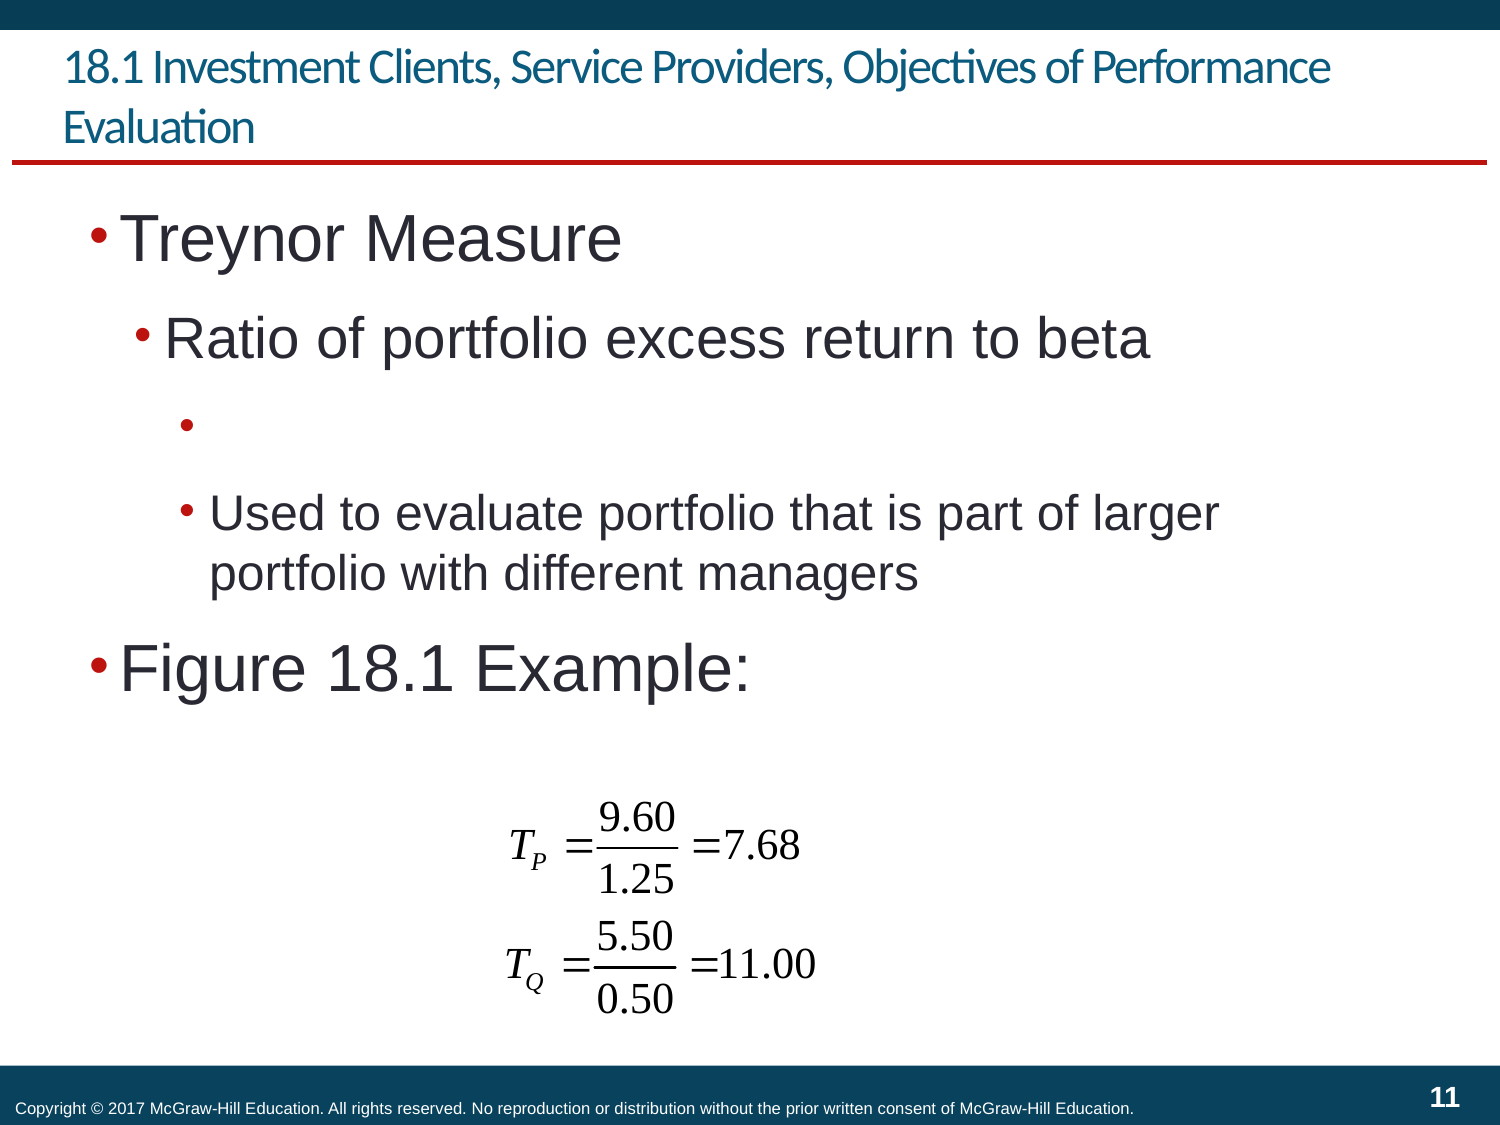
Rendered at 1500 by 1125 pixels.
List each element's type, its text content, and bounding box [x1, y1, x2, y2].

title 18.1 Investment Clients, Service Providers, Objectives of Performance Evaluation [47, 24, 1453, 163]
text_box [499, 787, 826, 1024]
